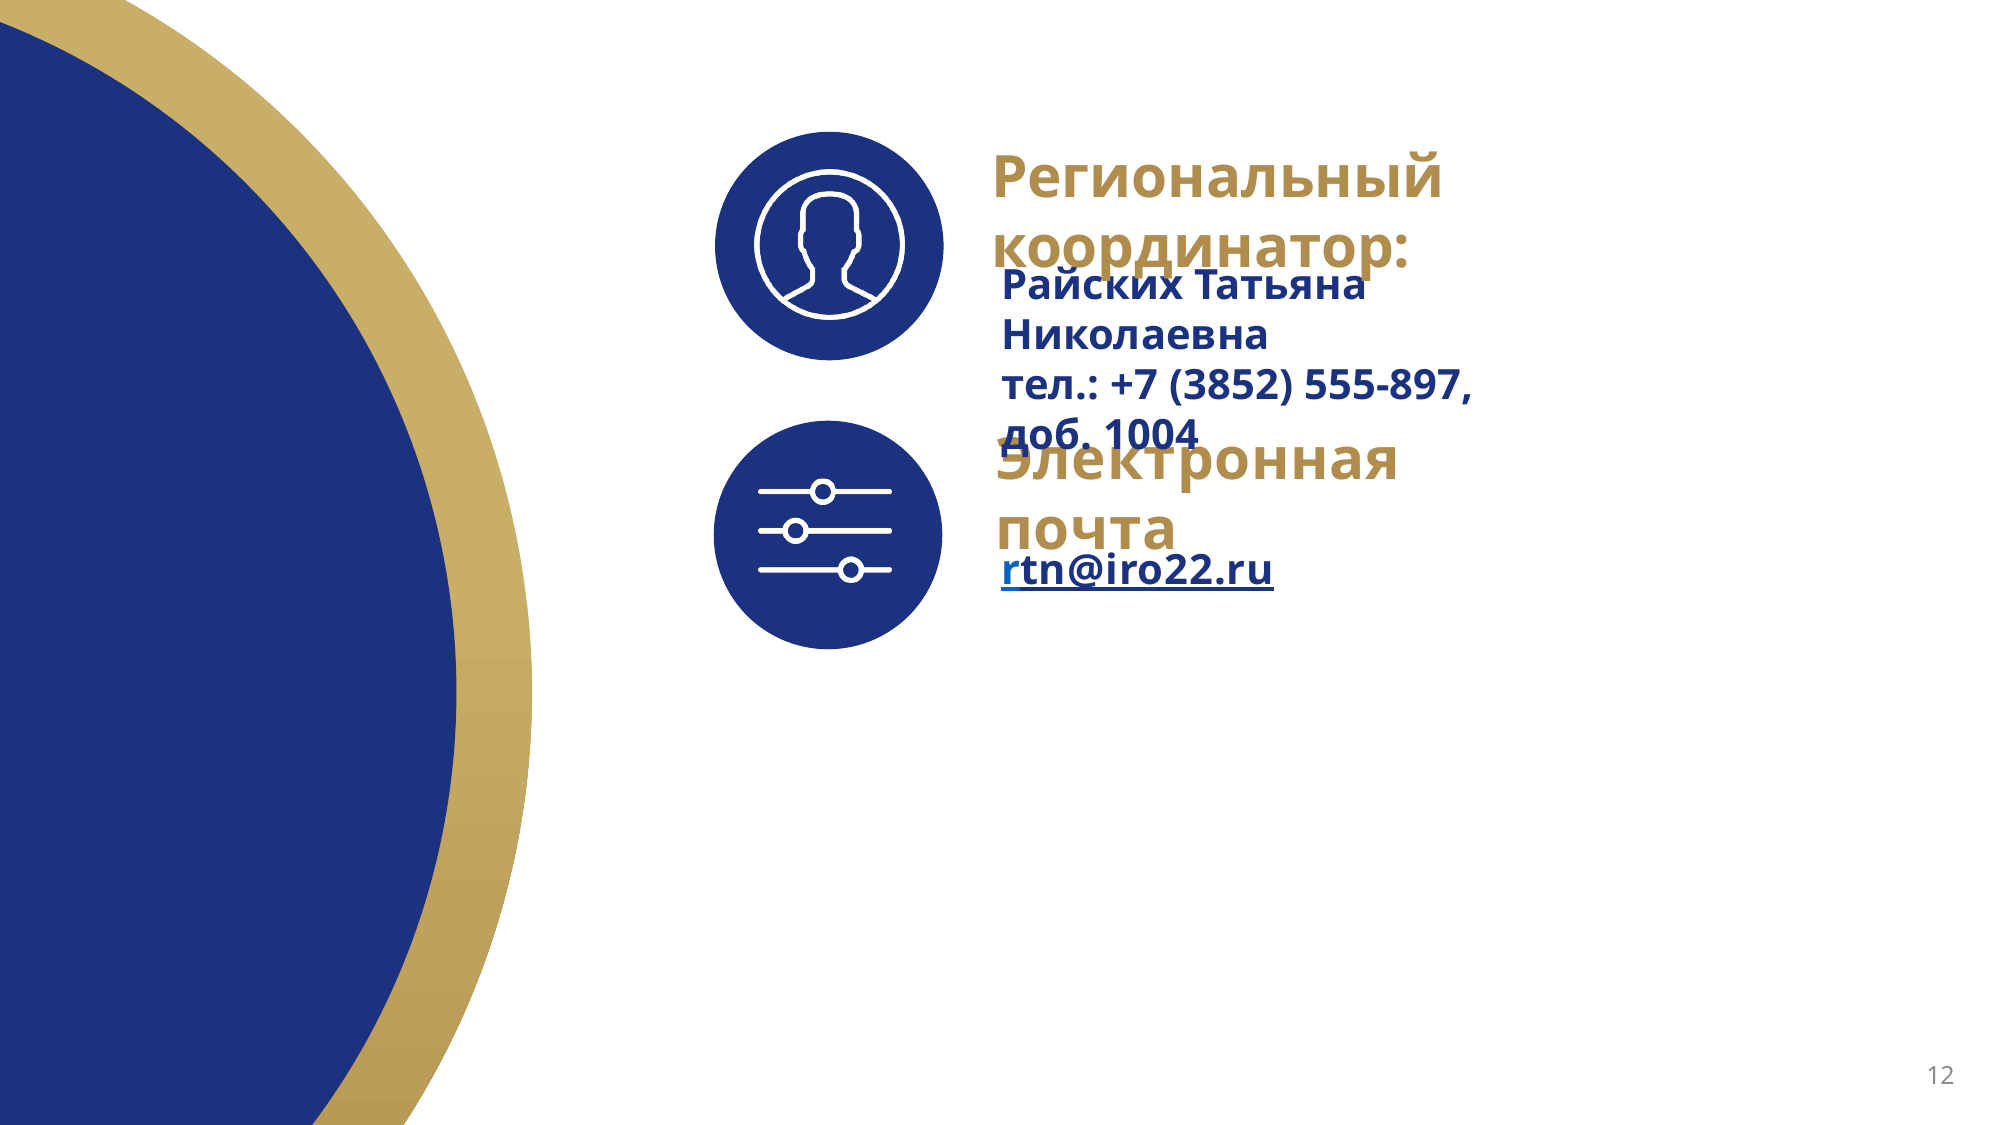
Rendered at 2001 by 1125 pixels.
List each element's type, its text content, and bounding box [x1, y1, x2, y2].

text_box Райских Татьяна Николаевна тел.: +7 (3852) 555-897, доб. 1004 [986, 287, 1547, 466]
text_box Региональный координатор: [976, 131, 1686, 287]
text_box Электронная почта [986, 413, 1577, 570]
text_box [0, 21, 457, 1125]
text_box [0, 0, 532, 1125]
text_box rtn@iro22.ru [986, 535, 1569, 607]
picture [754, 169, 905, 320]
slide_number 12 [1519, 1045, 1970, 1106]
picture [758, 464, 892, 598]
text_box [715, 131, 944, 361]
text_box [713, 420, 943, 650]
